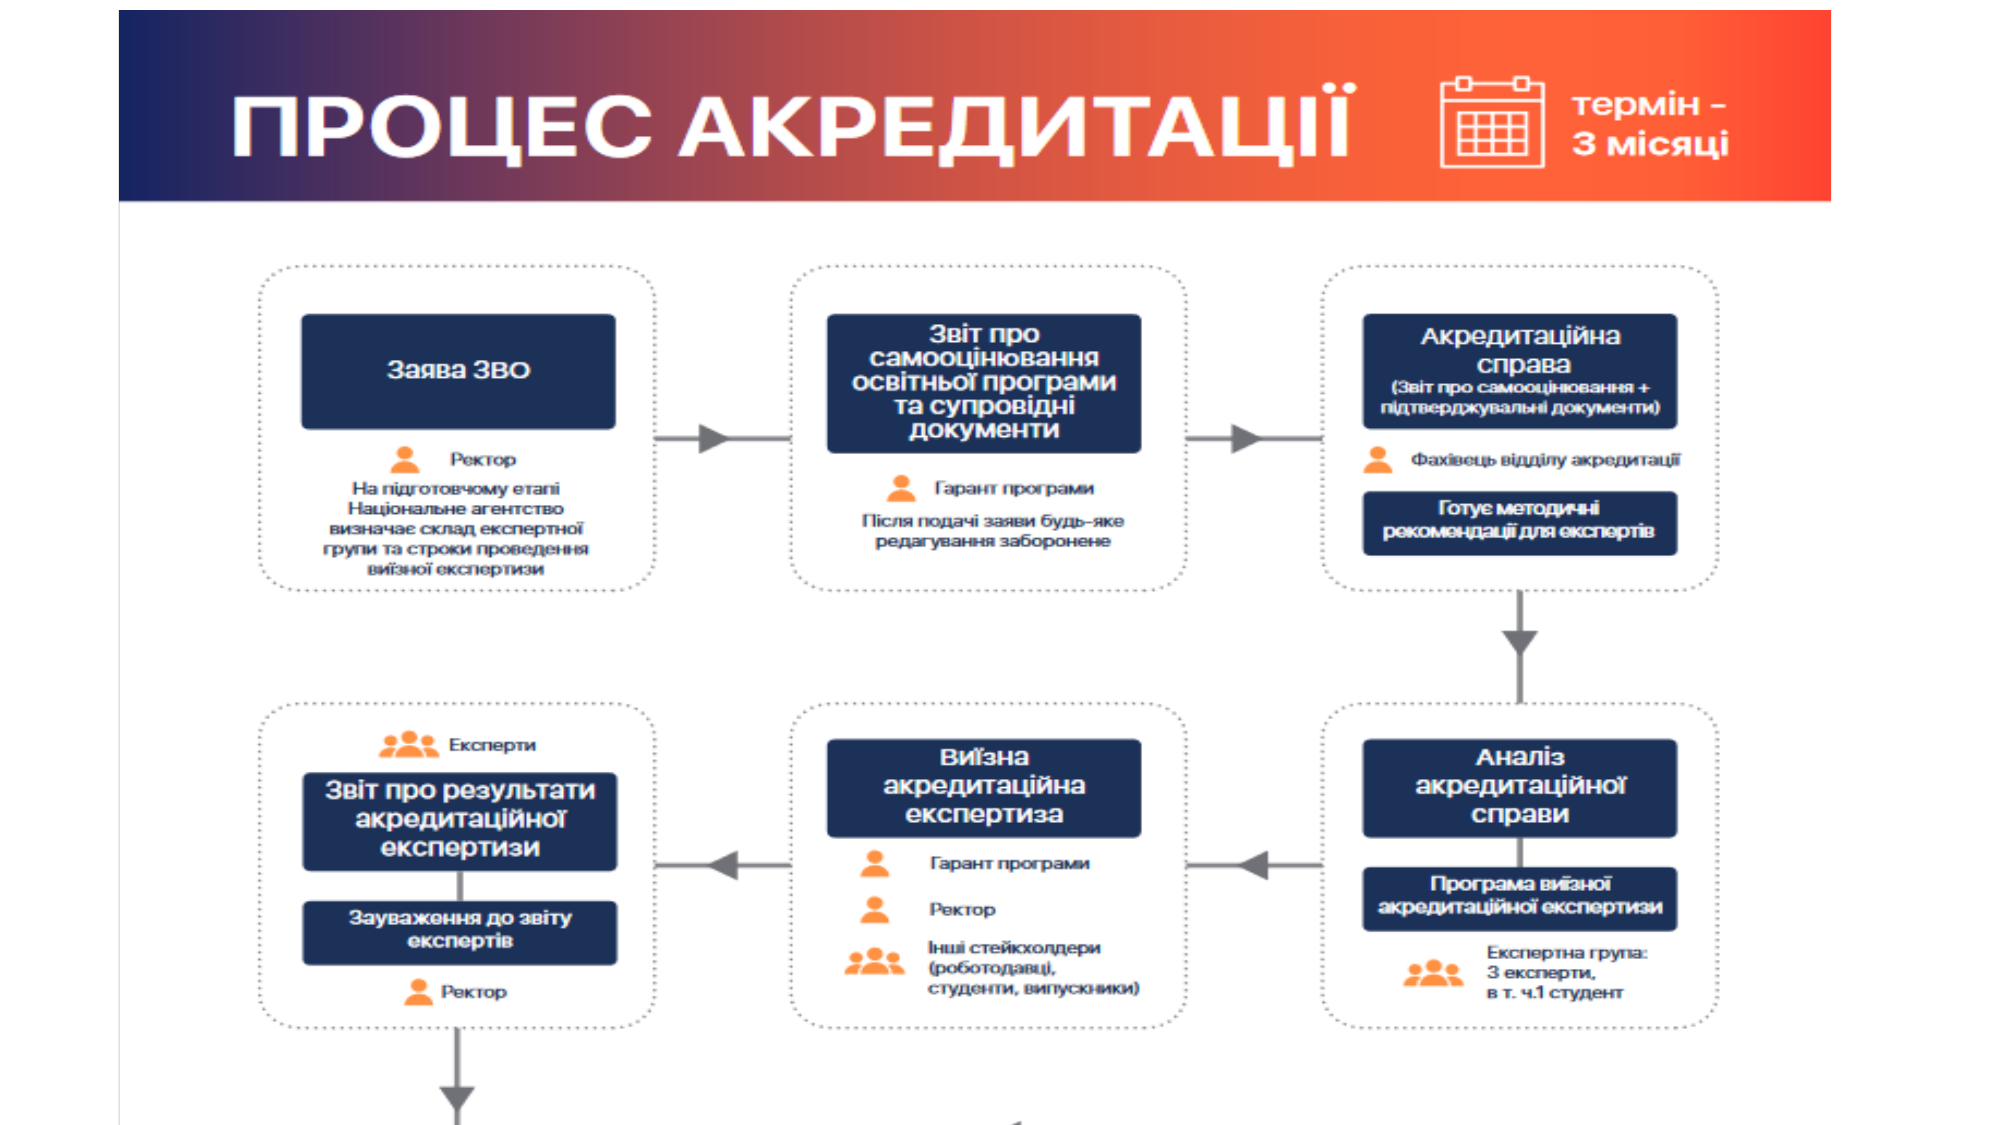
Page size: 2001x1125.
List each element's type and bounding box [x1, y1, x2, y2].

picture [118, 10, 1832, 1125]
